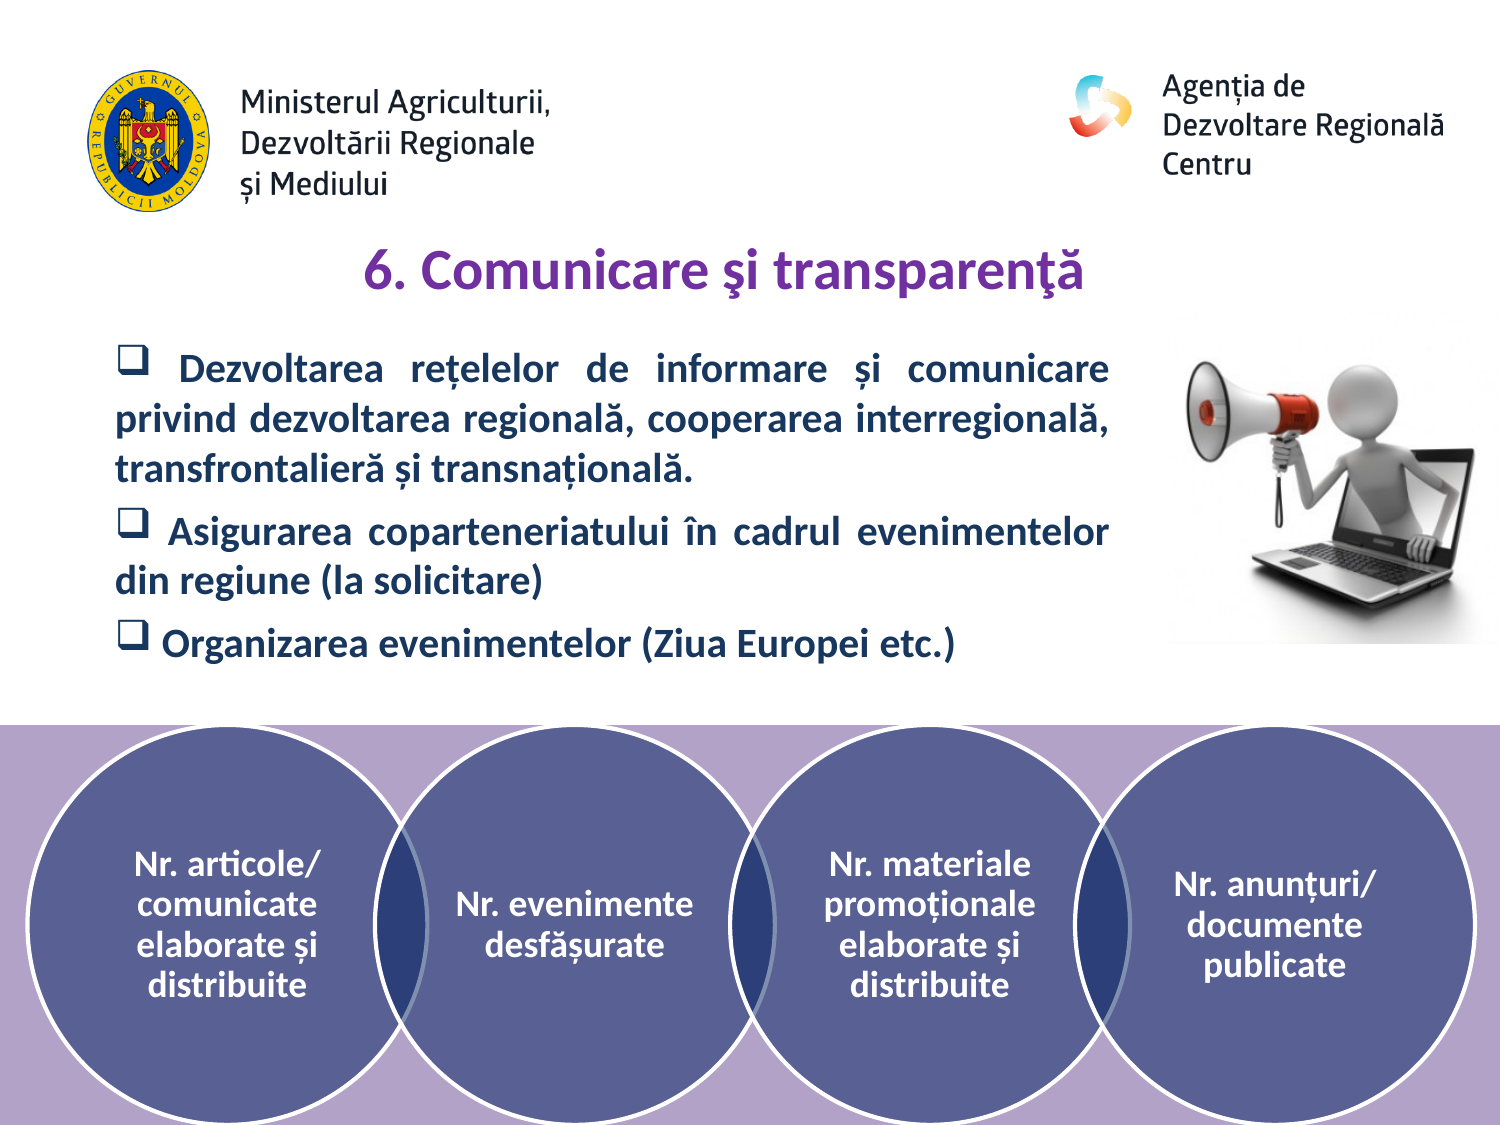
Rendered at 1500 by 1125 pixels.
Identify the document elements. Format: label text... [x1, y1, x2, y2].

picture [1168, 312, 1500, 644]
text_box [0, 724, 1500, 1125]
picture [87, 70, 549, 212]
picture [1069, 72, 1443, 176]
text_box Dezvoltarea rețelelor de informare și comunicare privind dezvoltarea regională, cooperarea interregională, transfrontalieră și transnațională. Asigurarea coparteneriatului în cadrul evenimentelor din regiune (la solicitare) Organizarea evenimentelor (Ziua Europei etc.) [99, 333, 1125, 674]
text_box 6. Comunicare şi transparenţă [348, 188, 1232, 361]
